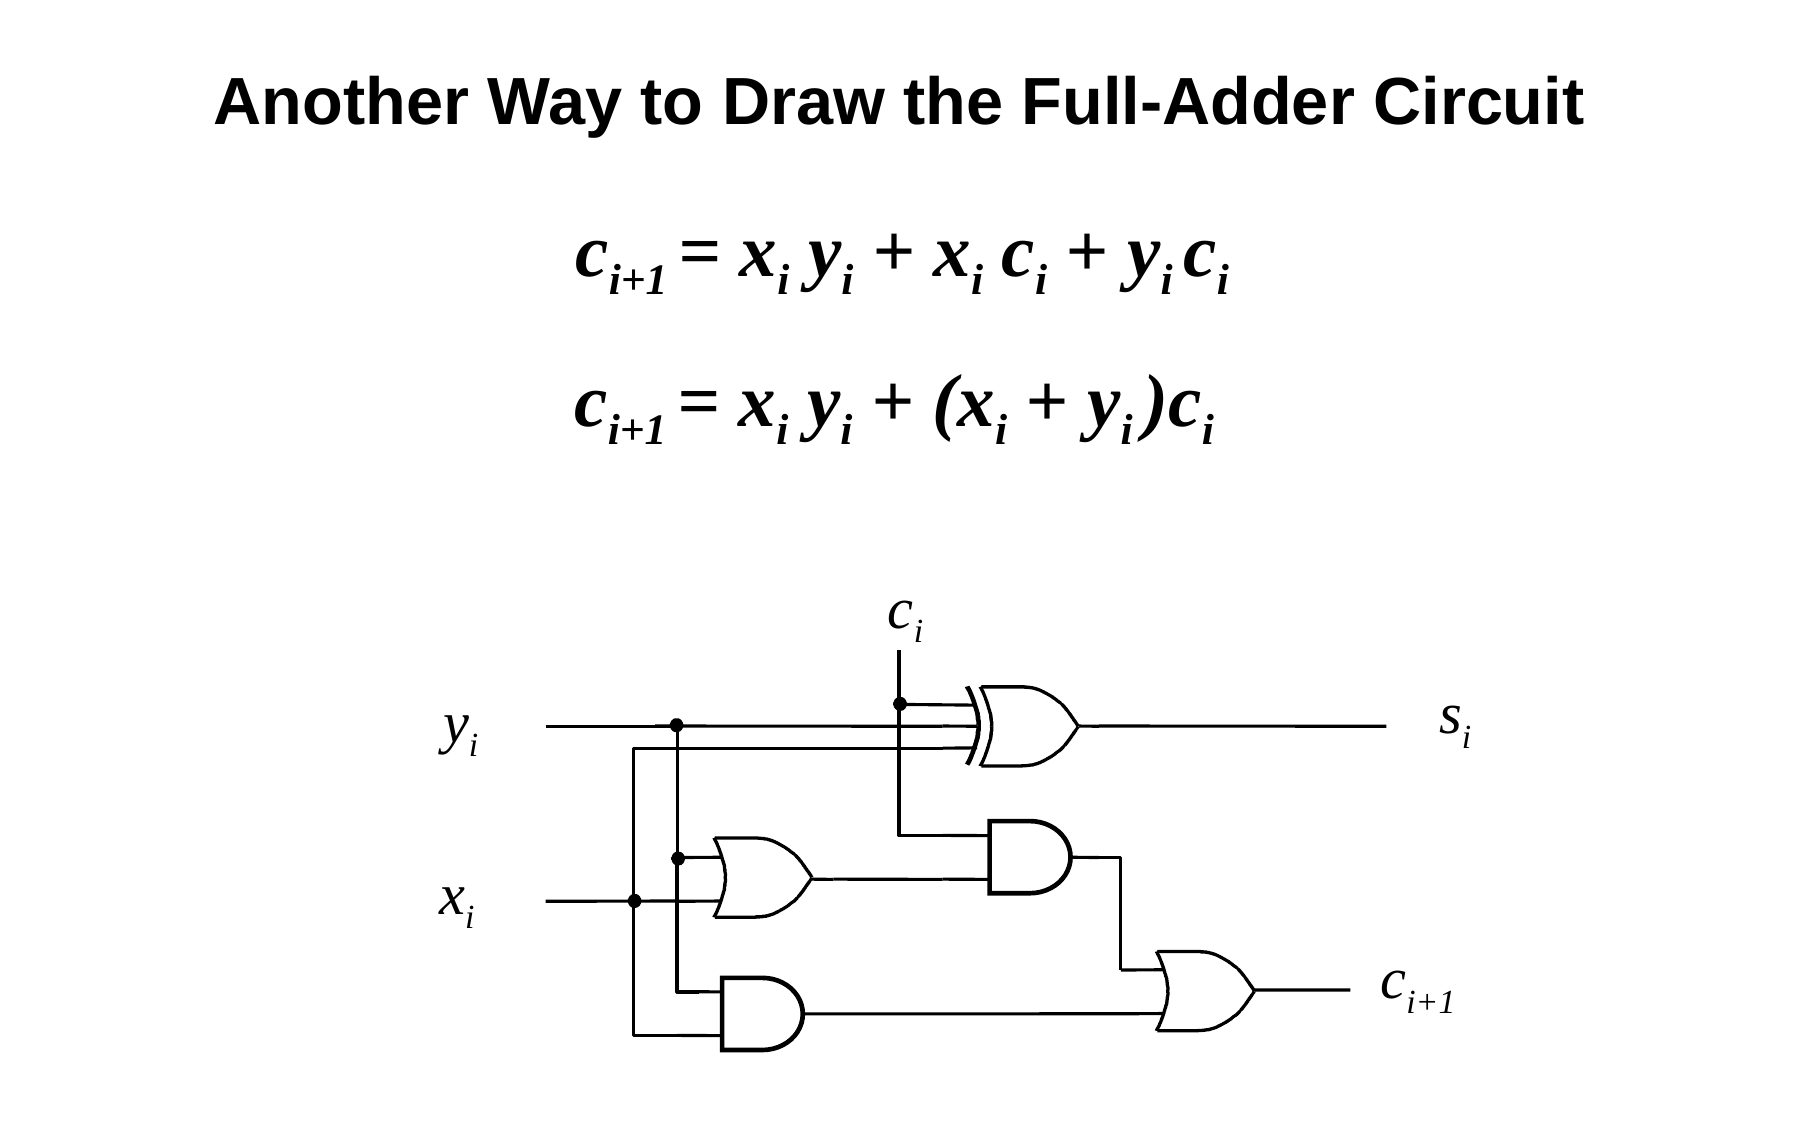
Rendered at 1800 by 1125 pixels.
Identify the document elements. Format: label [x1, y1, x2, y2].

text_box [423, 562, 1488, 1051]
text_box [559, 343, 1229, 462]
text_box [149, 50, 1650, 163]
text_box [560, 193, 1244, 312]
